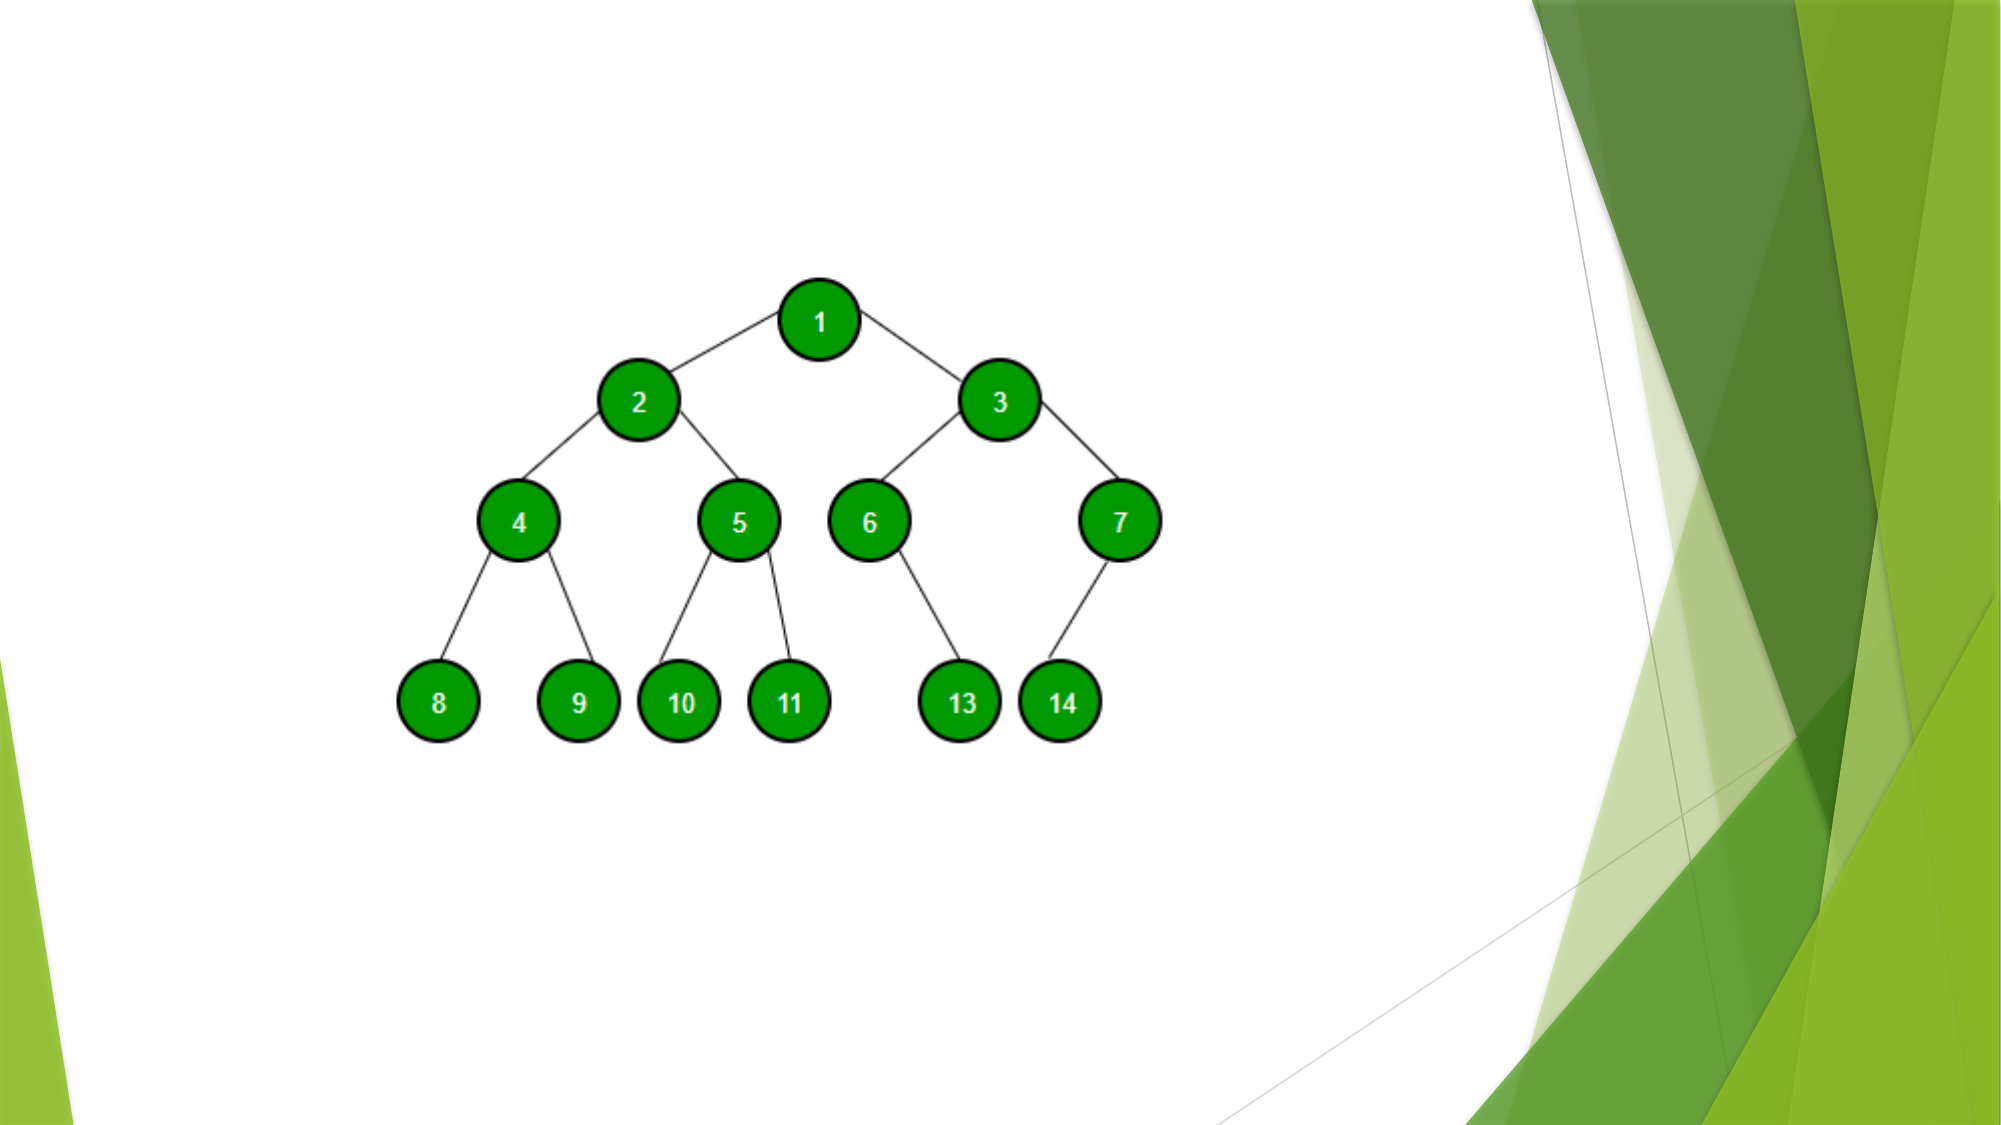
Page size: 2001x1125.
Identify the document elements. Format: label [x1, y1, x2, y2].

list [376, 234, 1219, 864]
